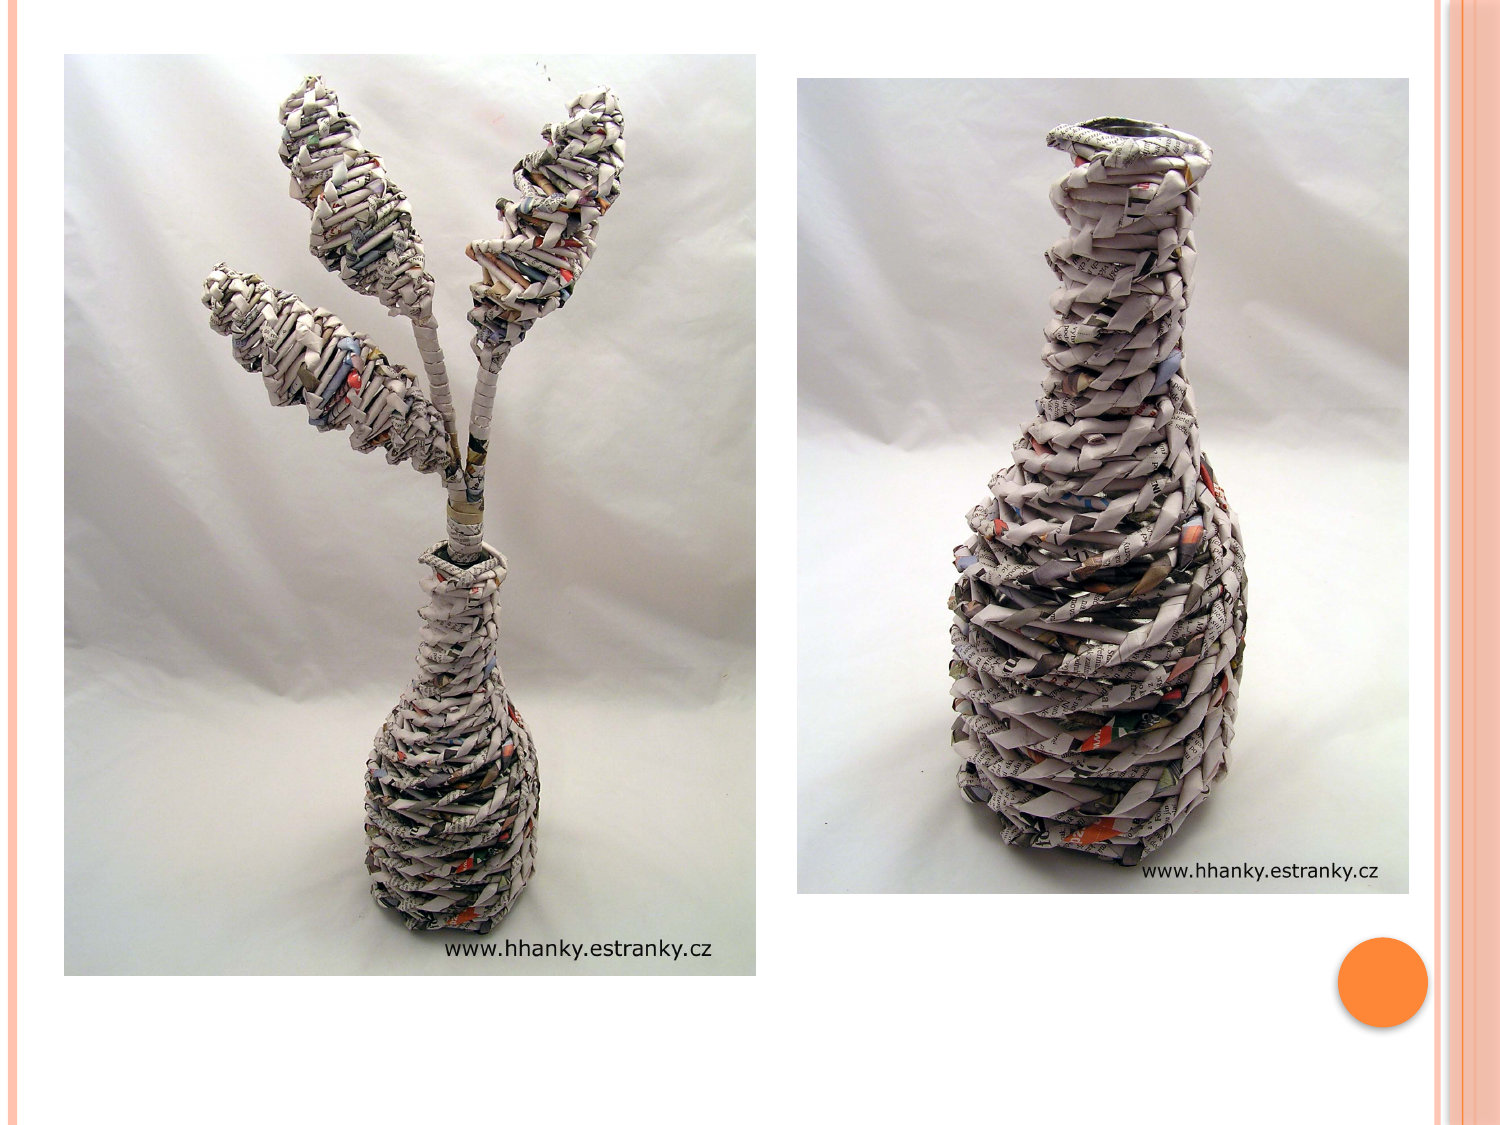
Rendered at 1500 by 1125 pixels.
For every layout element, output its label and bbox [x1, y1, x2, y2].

picture [64, 53, 757, 977]
picture [796, 77, 1409, 894]
